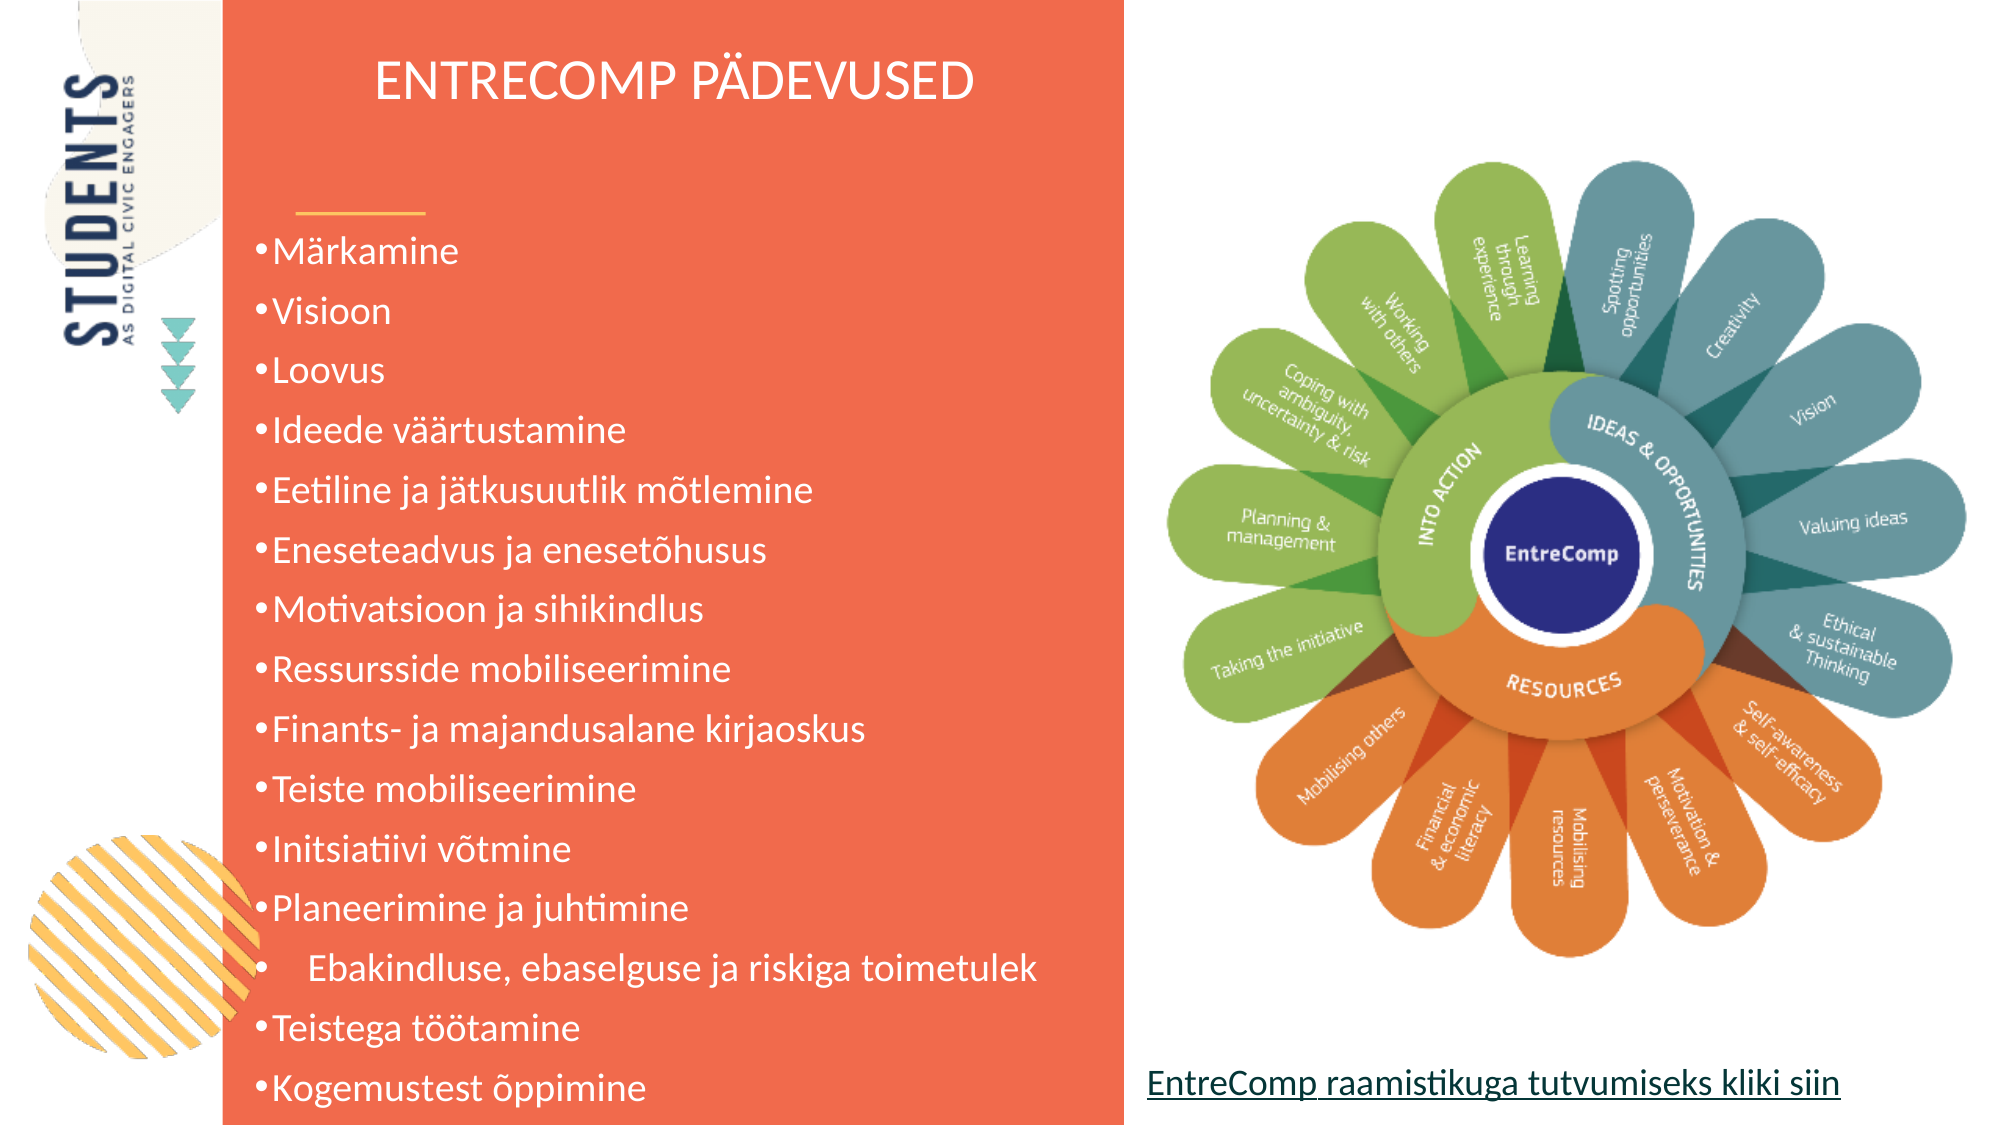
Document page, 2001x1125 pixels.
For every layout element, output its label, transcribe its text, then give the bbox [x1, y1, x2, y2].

picture [45, 1, 220, 274]
list ENTRECOMP PÄDEVUSED [217, 41, 1133, 138]
picture [1148, 37, 1986, 1082]
picture [55, 66, 136, 346]
picture [12, 835, 239, 1082]
list Märkamine Visioon Loovus Ideede väärtustamine Eetiline ja jätkusuutlik mõtlemine Eneseteadvus ja enesetõhusus Motivatsioon ja sihikindlus Ressursside mobiliseerimine Finants- ja majandusalane kirjaoskus Teiste mobiliseerimine Initsiatiivi võtmine Planeerimine ja juhtimine Ebakindluse, ebaselguse ja riskiga toimetulek Teistega töötamine Kogemustest õppimine [239, 222, 1102, 1125]
picture [143, 308, 213, 417]
text_box EntreComp raamistikuga tutvumiseks kliki siin [1132, 1050, 2000, 1111]
